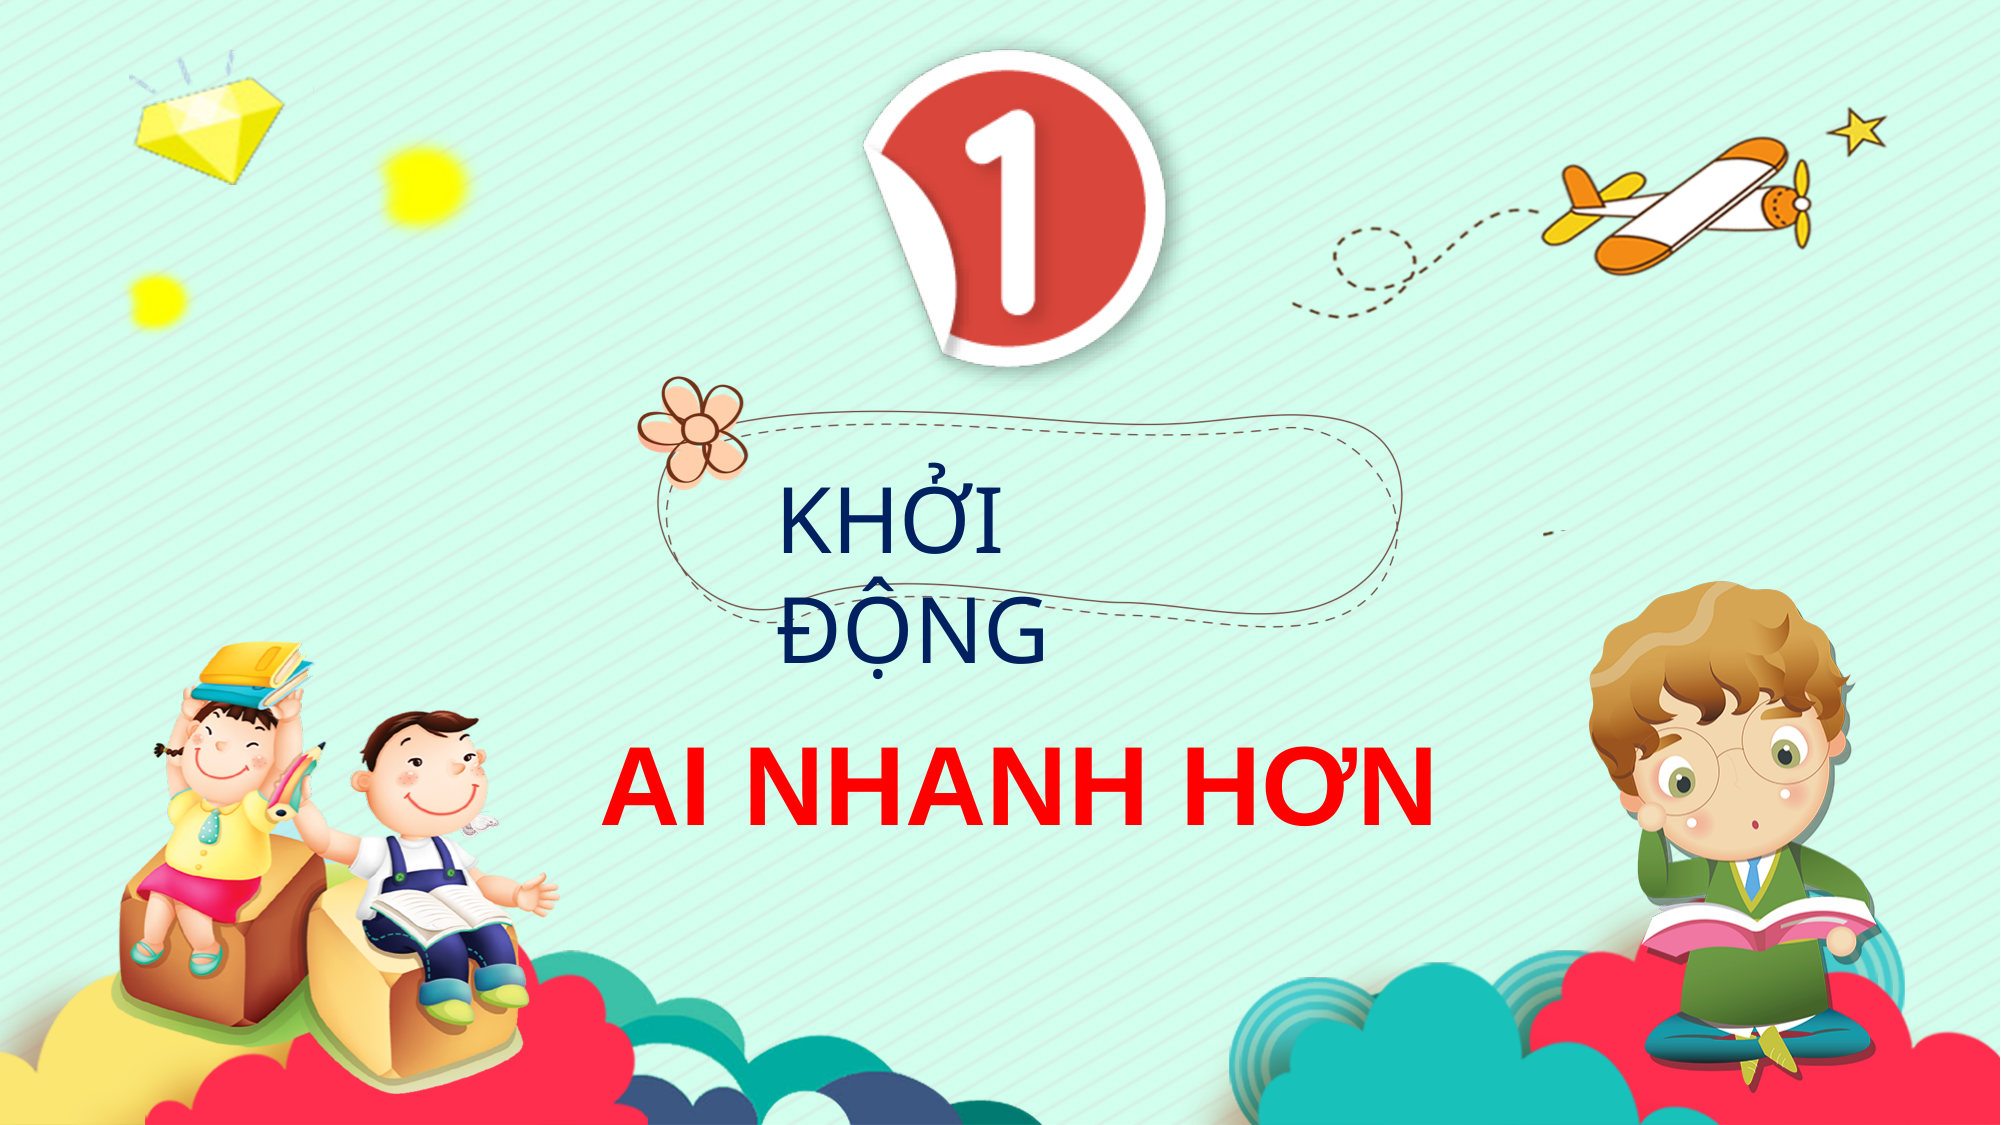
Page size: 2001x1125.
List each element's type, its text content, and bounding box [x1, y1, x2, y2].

picture [0, 0, 2001, 1125]
text_box AI NHANH HƠN [584, 705, 1455, 856]
text_box KHỞI ĐỘNG [760, 628, 1315, 690]
